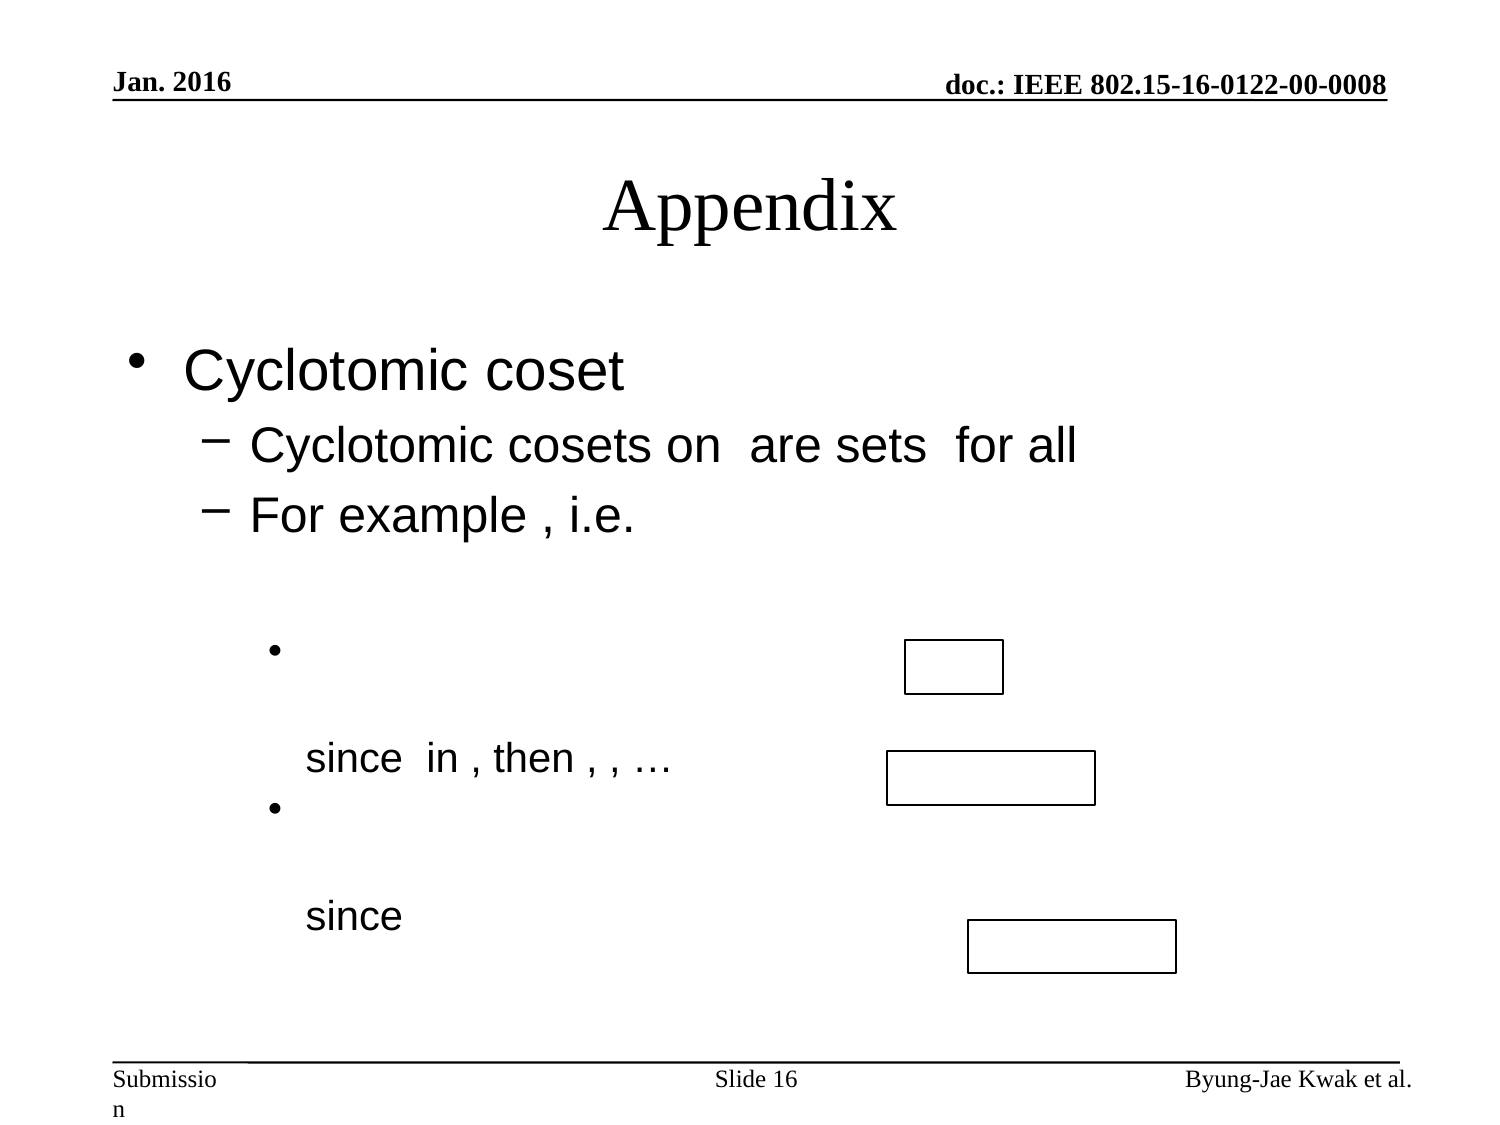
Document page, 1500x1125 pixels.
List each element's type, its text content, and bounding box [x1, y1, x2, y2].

text_box [967, 919, 1177, 974]
text_box [905, 639, 1004, 694]
title Appendix [112, 112, 1388, 288]
footer Byung-Jae Kwak et al. [900, 1062, 1413, 1093]
text_box [886, 751, 1096, 805]
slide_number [112, 62, 375, 98]
slide_number Slide 16 [712, 1062, 800, 1093]
